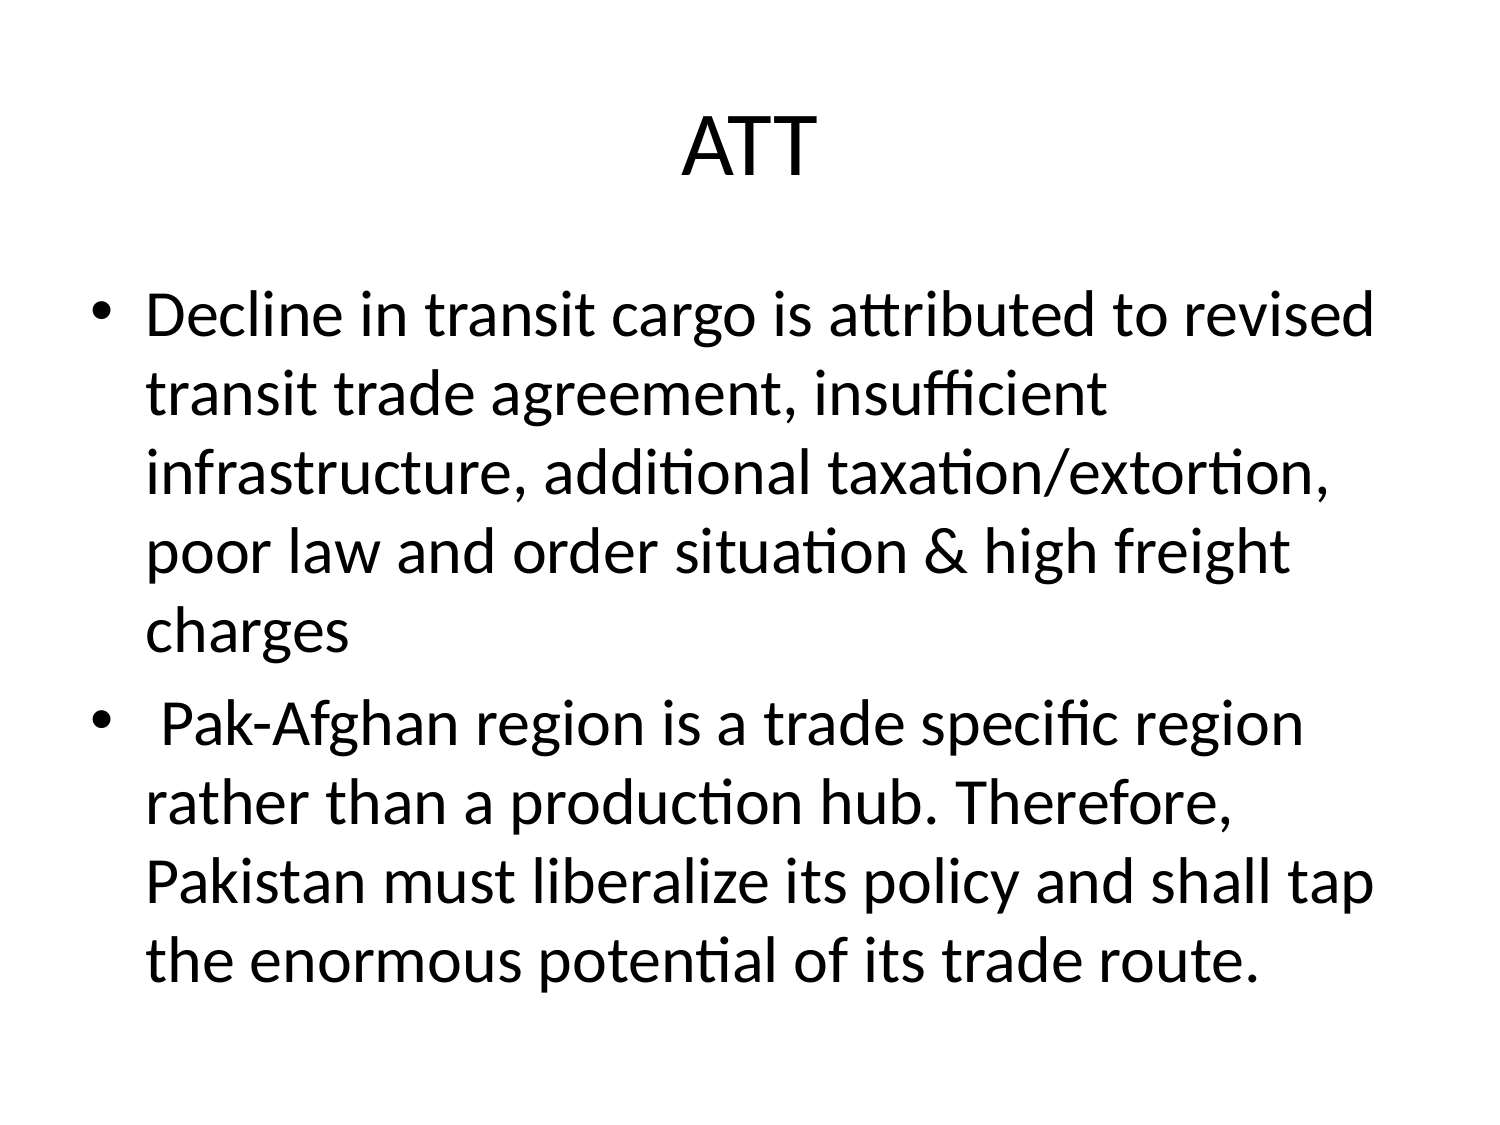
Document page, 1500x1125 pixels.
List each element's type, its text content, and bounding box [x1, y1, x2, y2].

title ATT [75, 45, 1425, 233]
list Decline in transit cargo is attributed to revised transit trade agreement, insufficient infrastructure, additional taxation/extortion, poor law and order situation & high freight charges Pak-Afghan region is a trade specific region rather than a production hub. Therefore, Pakistan must liberalize its policy and shall tap the enormous potential of its trade route. [75, 262, 1425, 1005]
